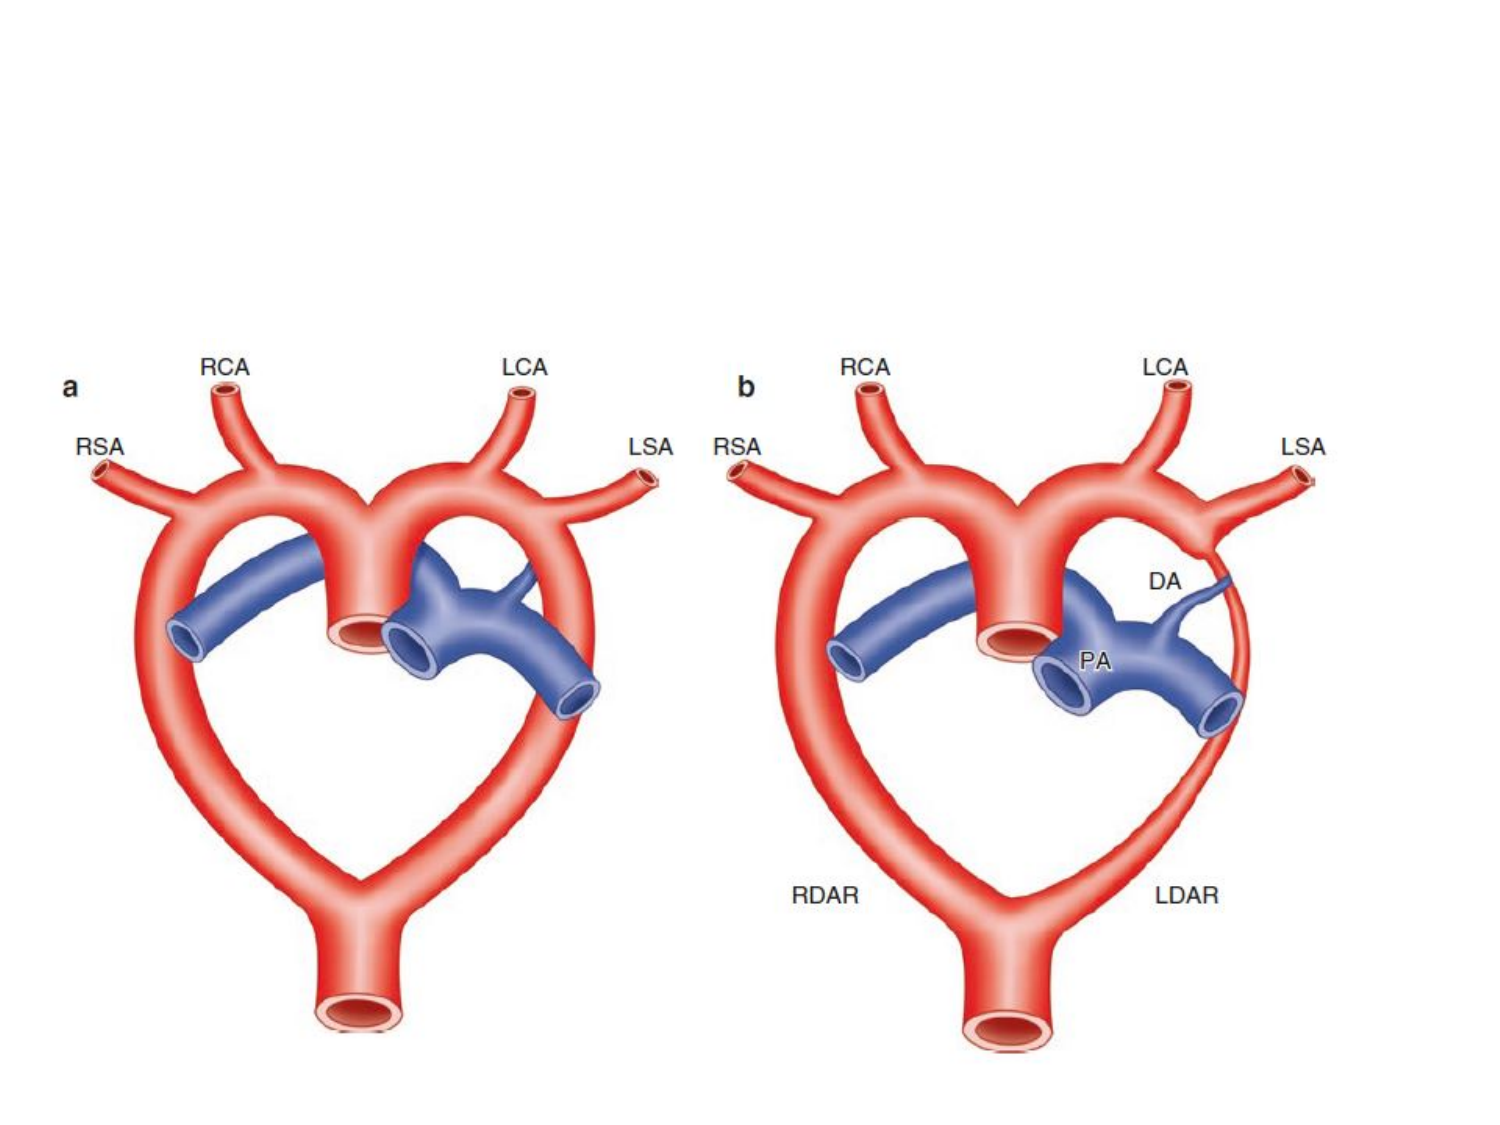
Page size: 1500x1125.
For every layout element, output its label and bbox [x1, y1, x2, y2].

list [0, 337, 1500, 1071]
